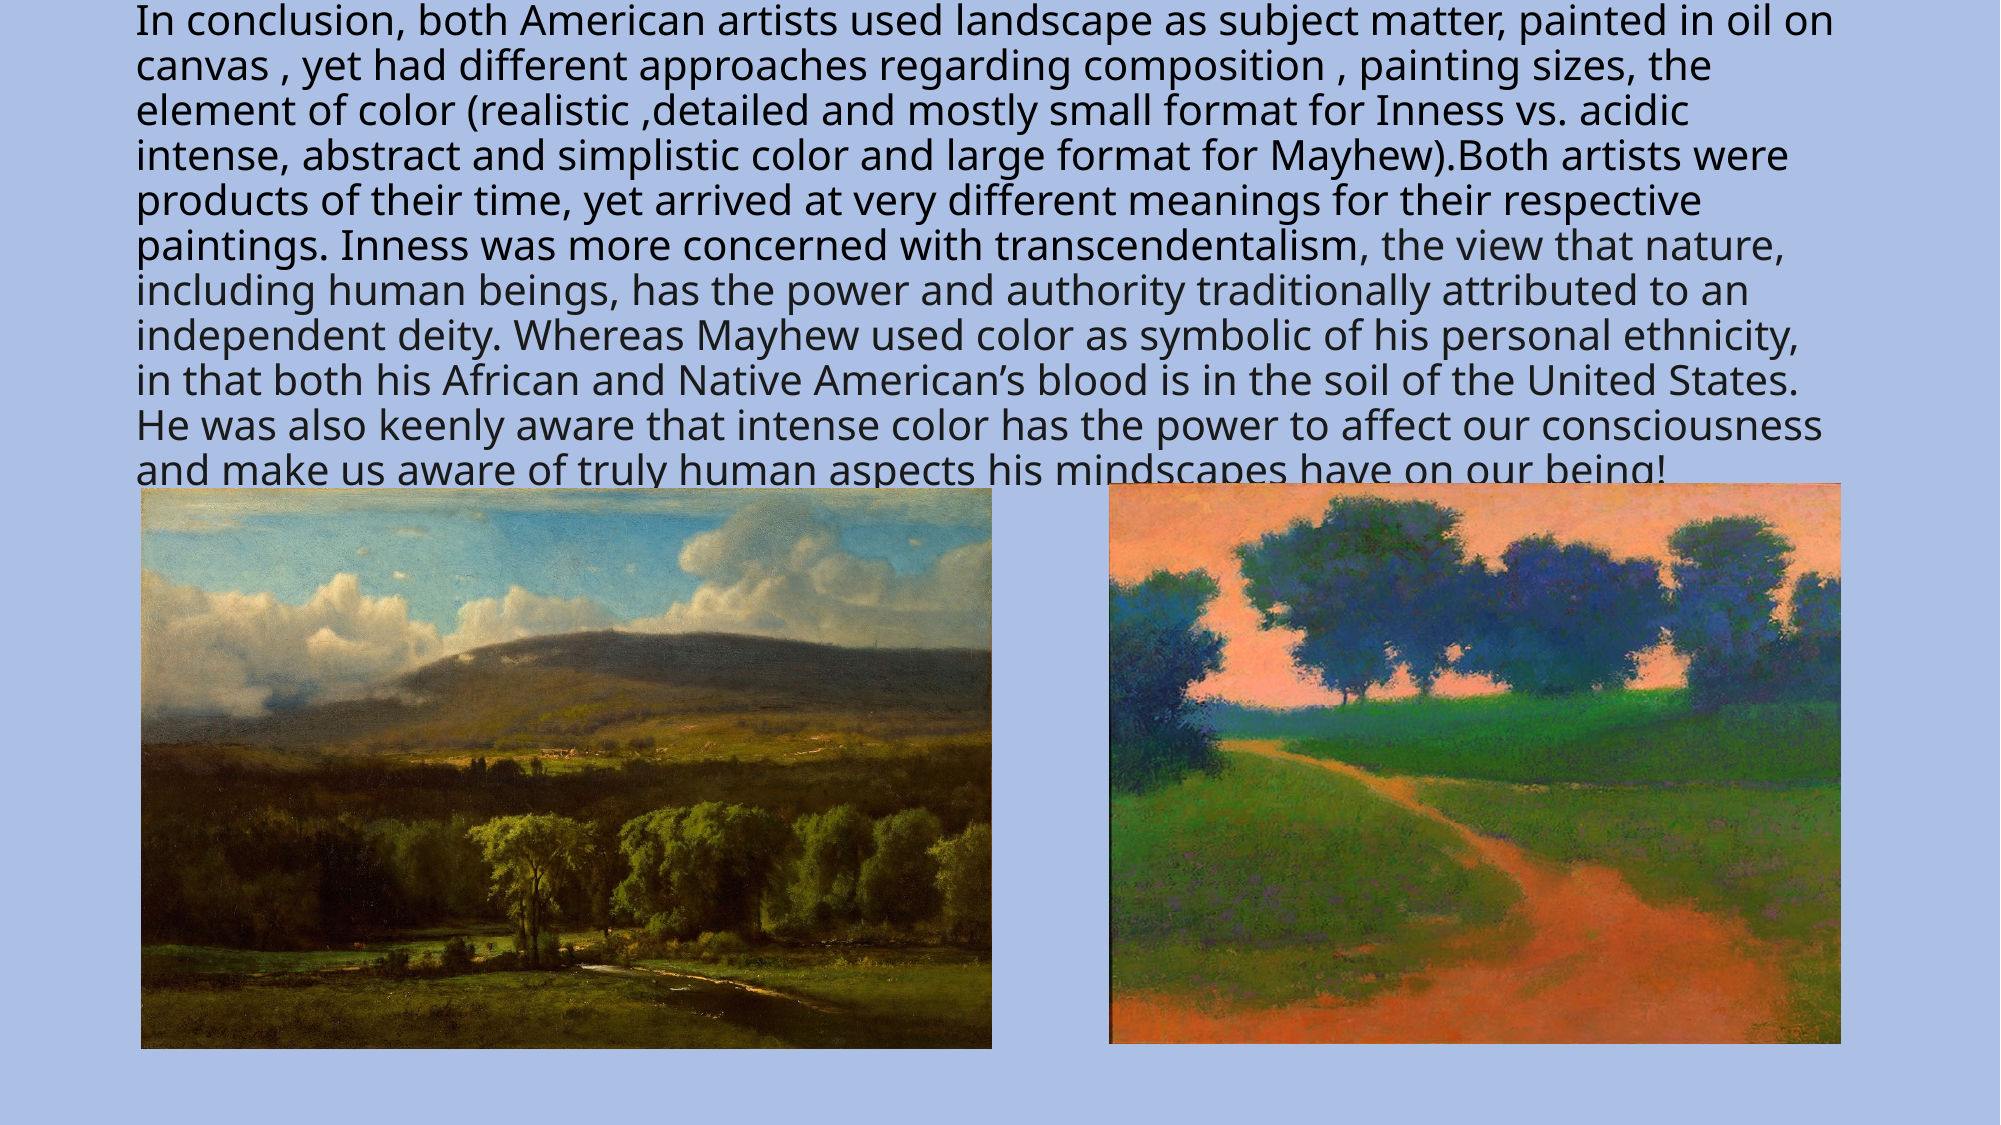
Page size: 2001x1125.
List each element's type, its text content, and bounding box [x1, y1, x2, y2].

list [141, 488, 992, 1049]
title In conclusion, both American artists used landscape as subject matter, painted in oil on canvas , yet had different approaches regarding composition , painting sizes, the element of color (realistic ,detailed and mostly small format for Inness vs. acidic intense, abstract and simplistic color and large format for Mayhew).Both artists were products of their time, yet arrived at very different meanings for their respective paintings. Inness was more concerned with transcendentalism, the view that nature, including human beings, has the power and authority traditionally attributed to an independent deity. Whereas Mayhew used color as symbolic of his personal ethnicity, in that both his African and Native American’s blood is in the soil of the United States. He was also keenly aware that intense color has the power to affect our consciousness and make us aware of truly human aspects his mindscapes have on our being! [120, 20, 1863, 474]
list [1109, 483, 1841, 1044]
